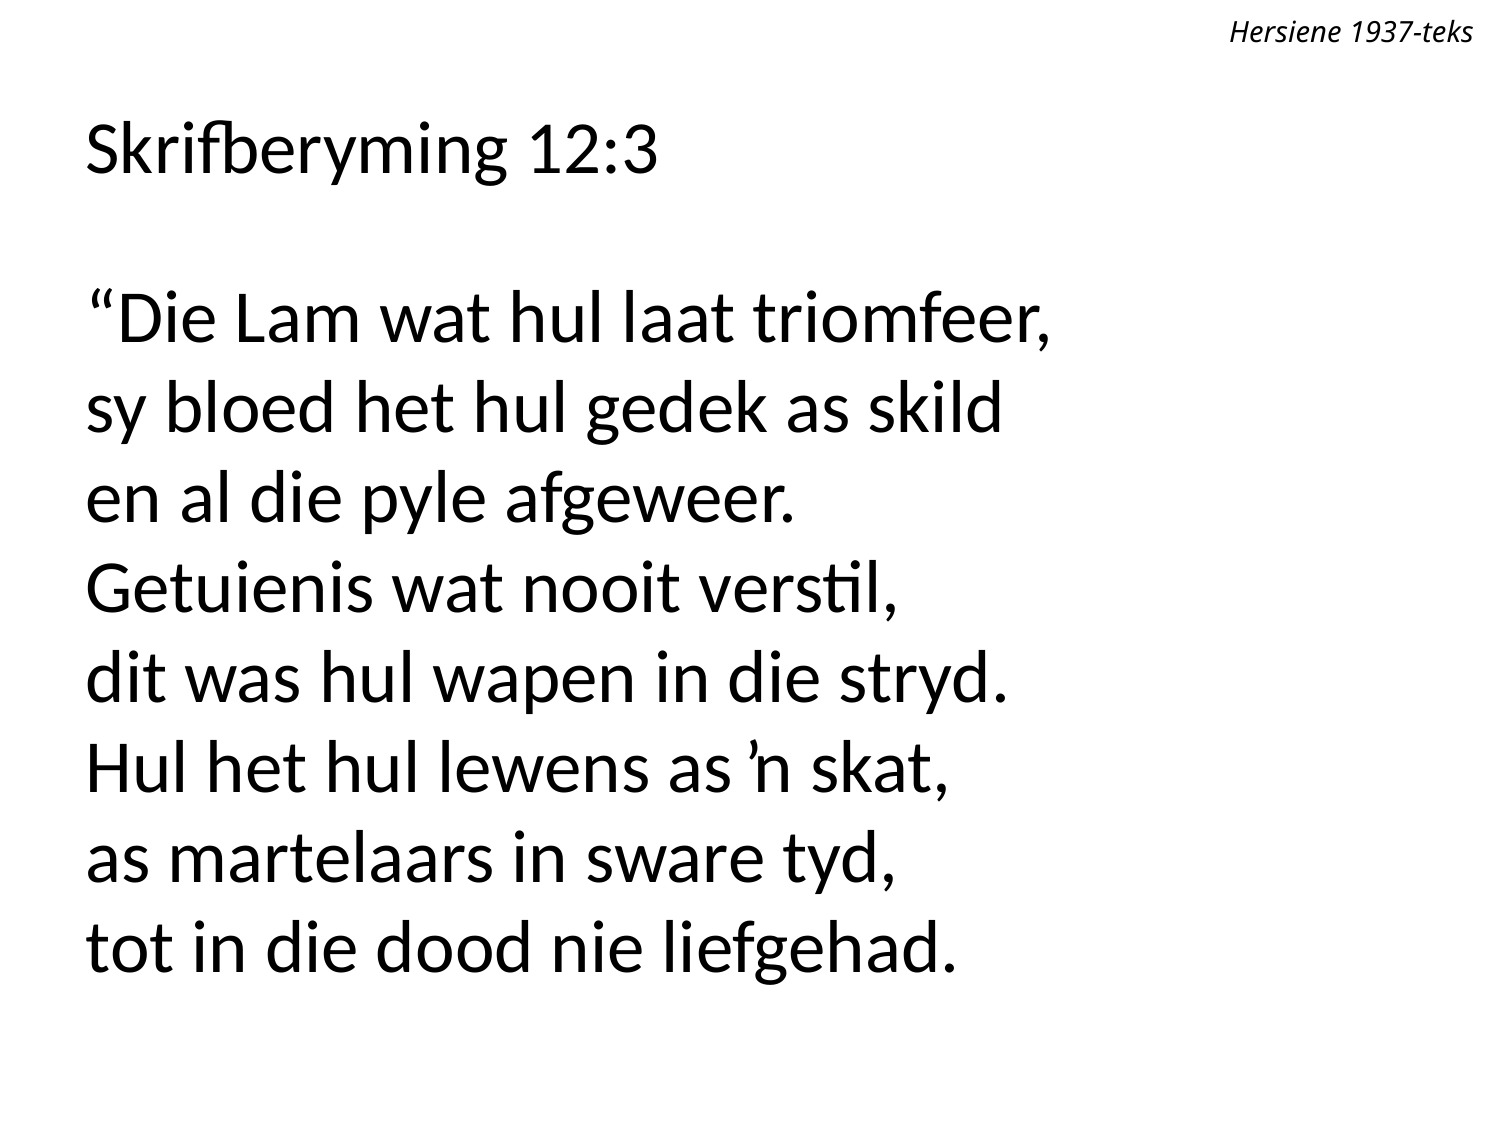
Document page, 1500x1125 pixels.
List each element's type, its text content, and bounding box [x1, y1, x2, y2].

text_box Skrifberyming 12:3 “Die Lam wat hul laat triomfeer, sy bloed het hul gedek as skild en al die pyle afgeweer. Getuienis wat nooit verstil, dit was hul wapen in die stryd. Hul het hul lewens as ŉ skat, as martelaars in sware tyd, tot in die dood nie liefgehad. [70, 101, 1471, 995]
text_box Hersiene 1937-teks [1214, 5, 1489, 56]
